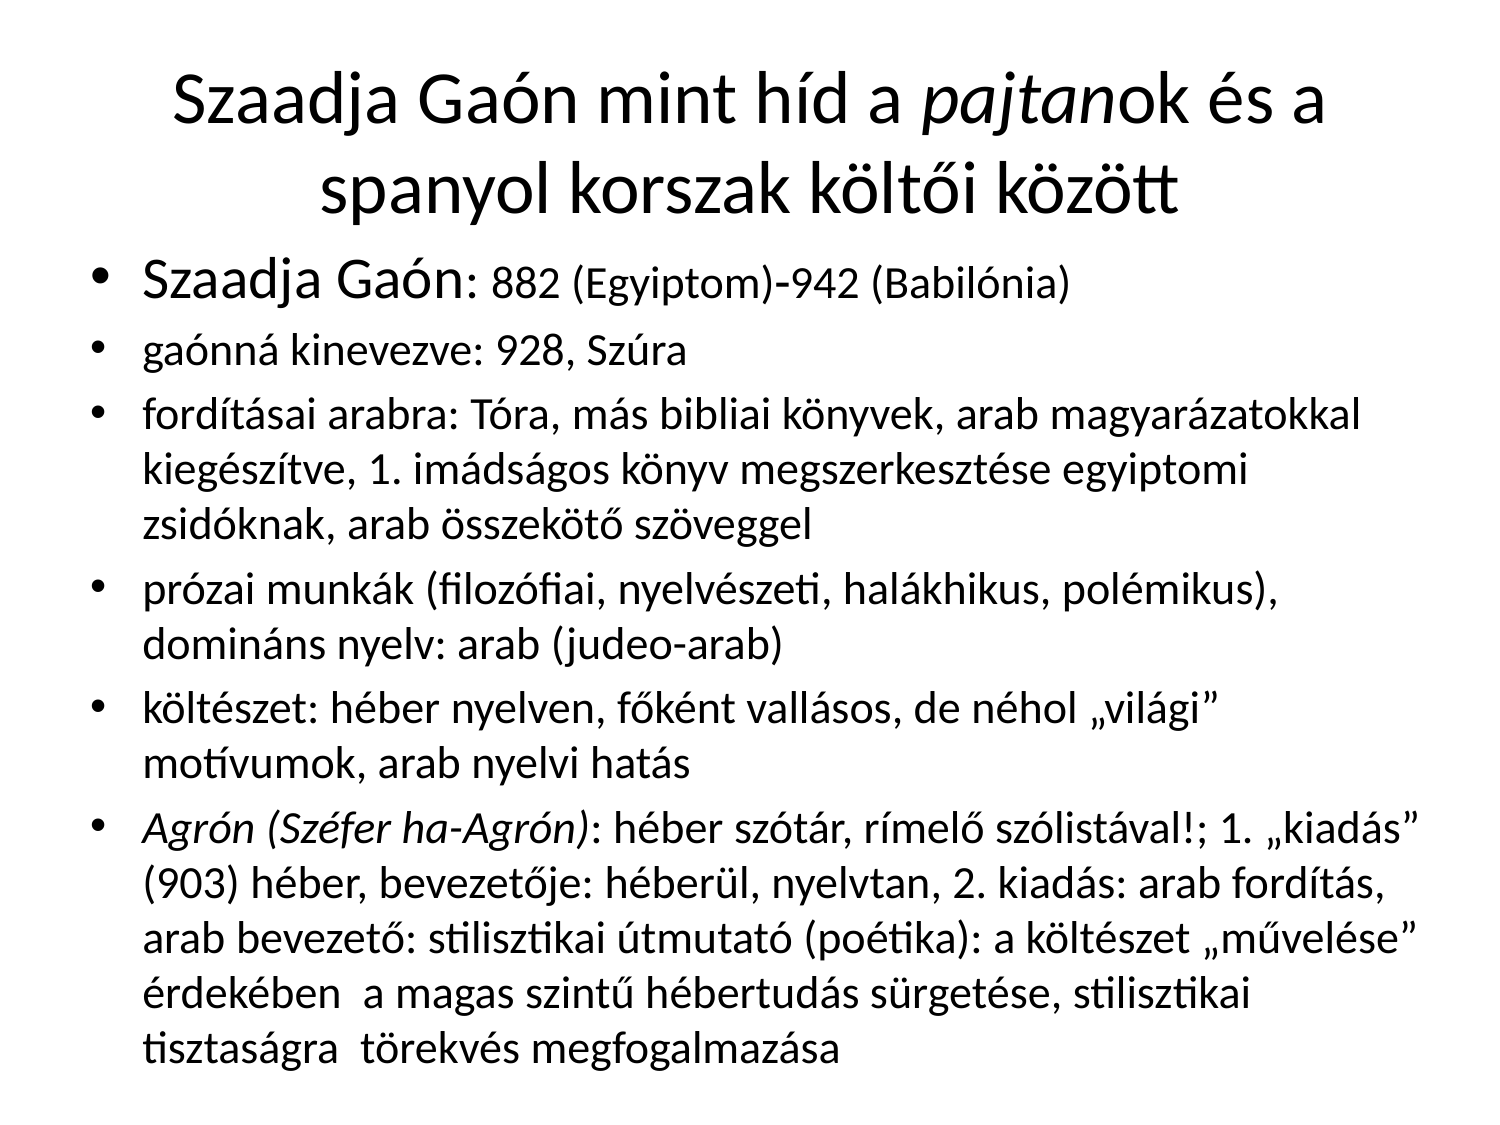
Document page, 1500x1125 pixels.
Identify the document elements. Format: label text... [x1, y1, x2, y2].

title Szaadja Gaón mint híd a pajtanok és a spanyol korszak költői között [75, 45, 1425, 231]
list Szaadja Gaón: 882 (Egyiptom)942 (Babilónia) gaónná kinevezve: 928, Szúra fordításai arabra: Tóra, más bibliai könyvek, arab magyarázatokkal kiegészítve, 1. imádságos könyv megszerkesztése egyiptomi zsidóknak, arab összekötő szöveggel prózai munkák (filozófiai, nyelvészeti, halákhikus, polémikus), domináns nyelv: arab (judeo-arab) költészet: héber nyelven, főként vallásos, de néhol „világi” motívumok, arab nyelvi hatás Agrón (Széfer ha-Agrón): héber szótár, rímelő szólistával!; 1. „kiadás” (903) héber, bevezetője: héberül, nyelvtan, 2. kiadás: arab fordítás, arab bevezető: stilisztikai útmutató (poétika): a költészet „művelése” érdekében a magas szintű hébertudás sürgetése, stilisztikai tisztaságra törekvés megfogalmazása [75, 231, 1459, 1083]
